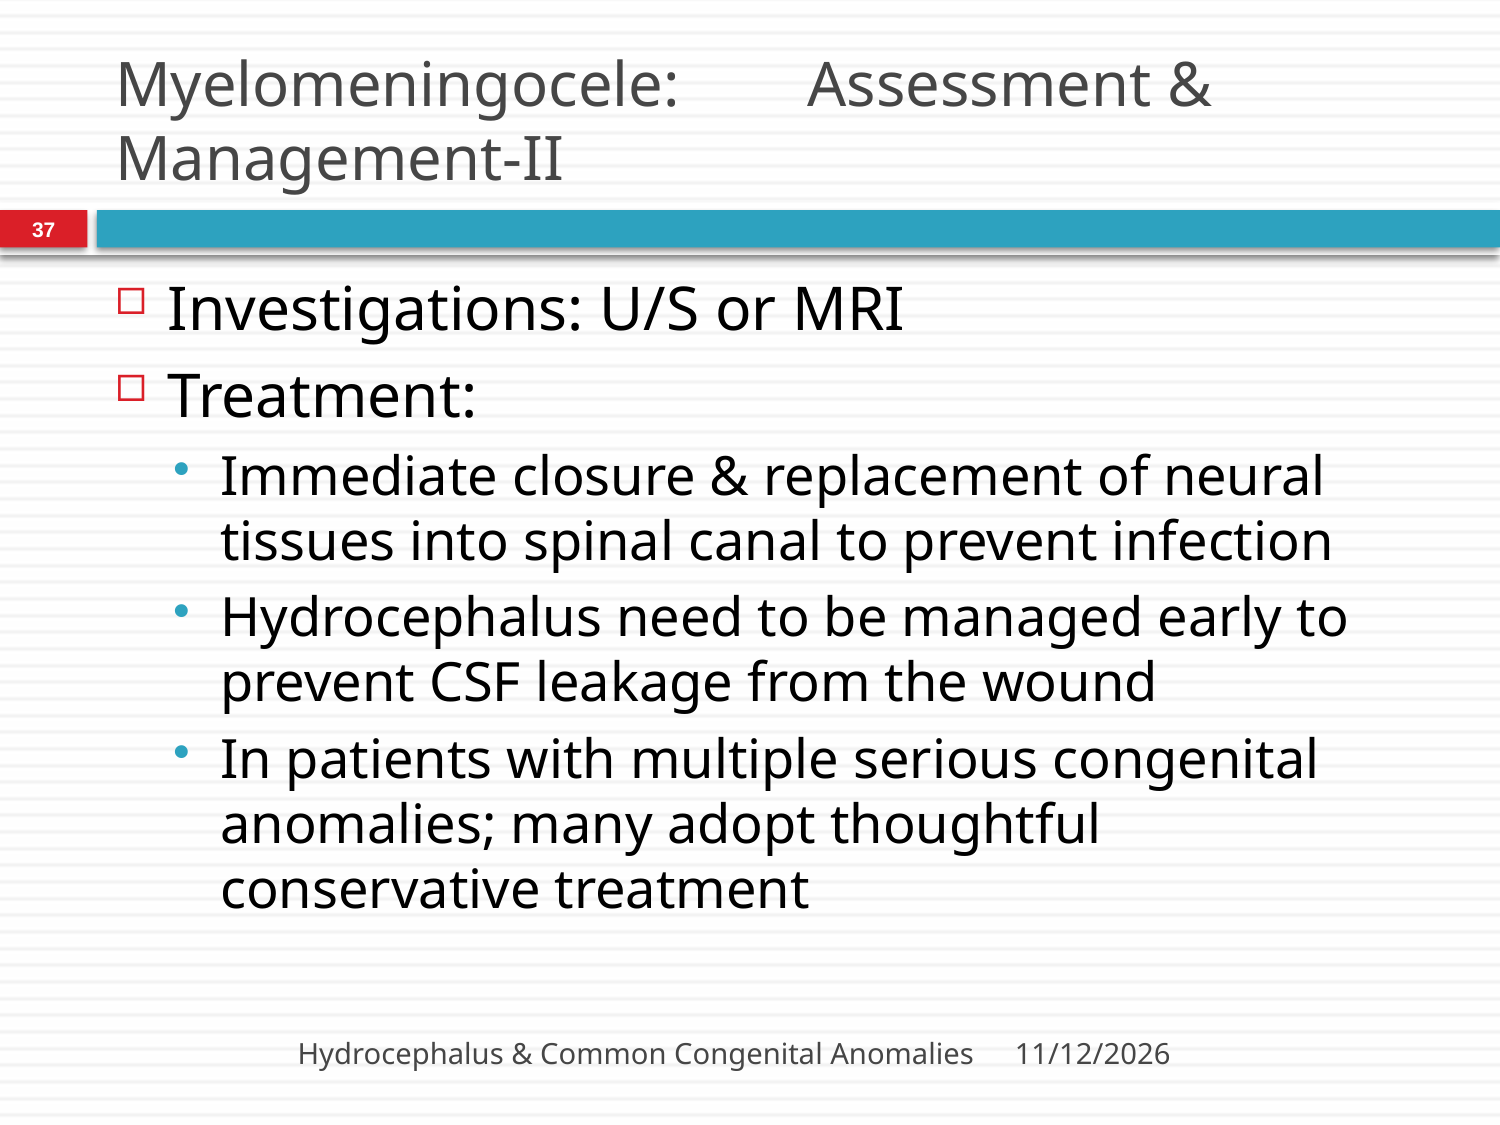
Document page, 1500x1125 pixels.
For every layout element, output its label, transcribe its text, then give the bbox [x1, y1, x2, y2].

slide_number 37 [0, 208, 88, 249]
title Myelomeningocele: Assessment & Management-II [100, 37, 1438, 200]
list Investigations: U/S or MRI Treatment: Immediate closure & replacement of neural tissues into spinal canal to prevent infection Hydrocephalus need to be managed early to prevent CSF leakage from the wound In patients with multiple serious congenital anomalies; many adopt thoughtful conservative treatment [100, 262, 1438, 1000]
footer Hydrocephalus & Common Congenital Anomalies [99, 1024, 990, 1085]
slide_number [999, 1025, 1438, 1085]
